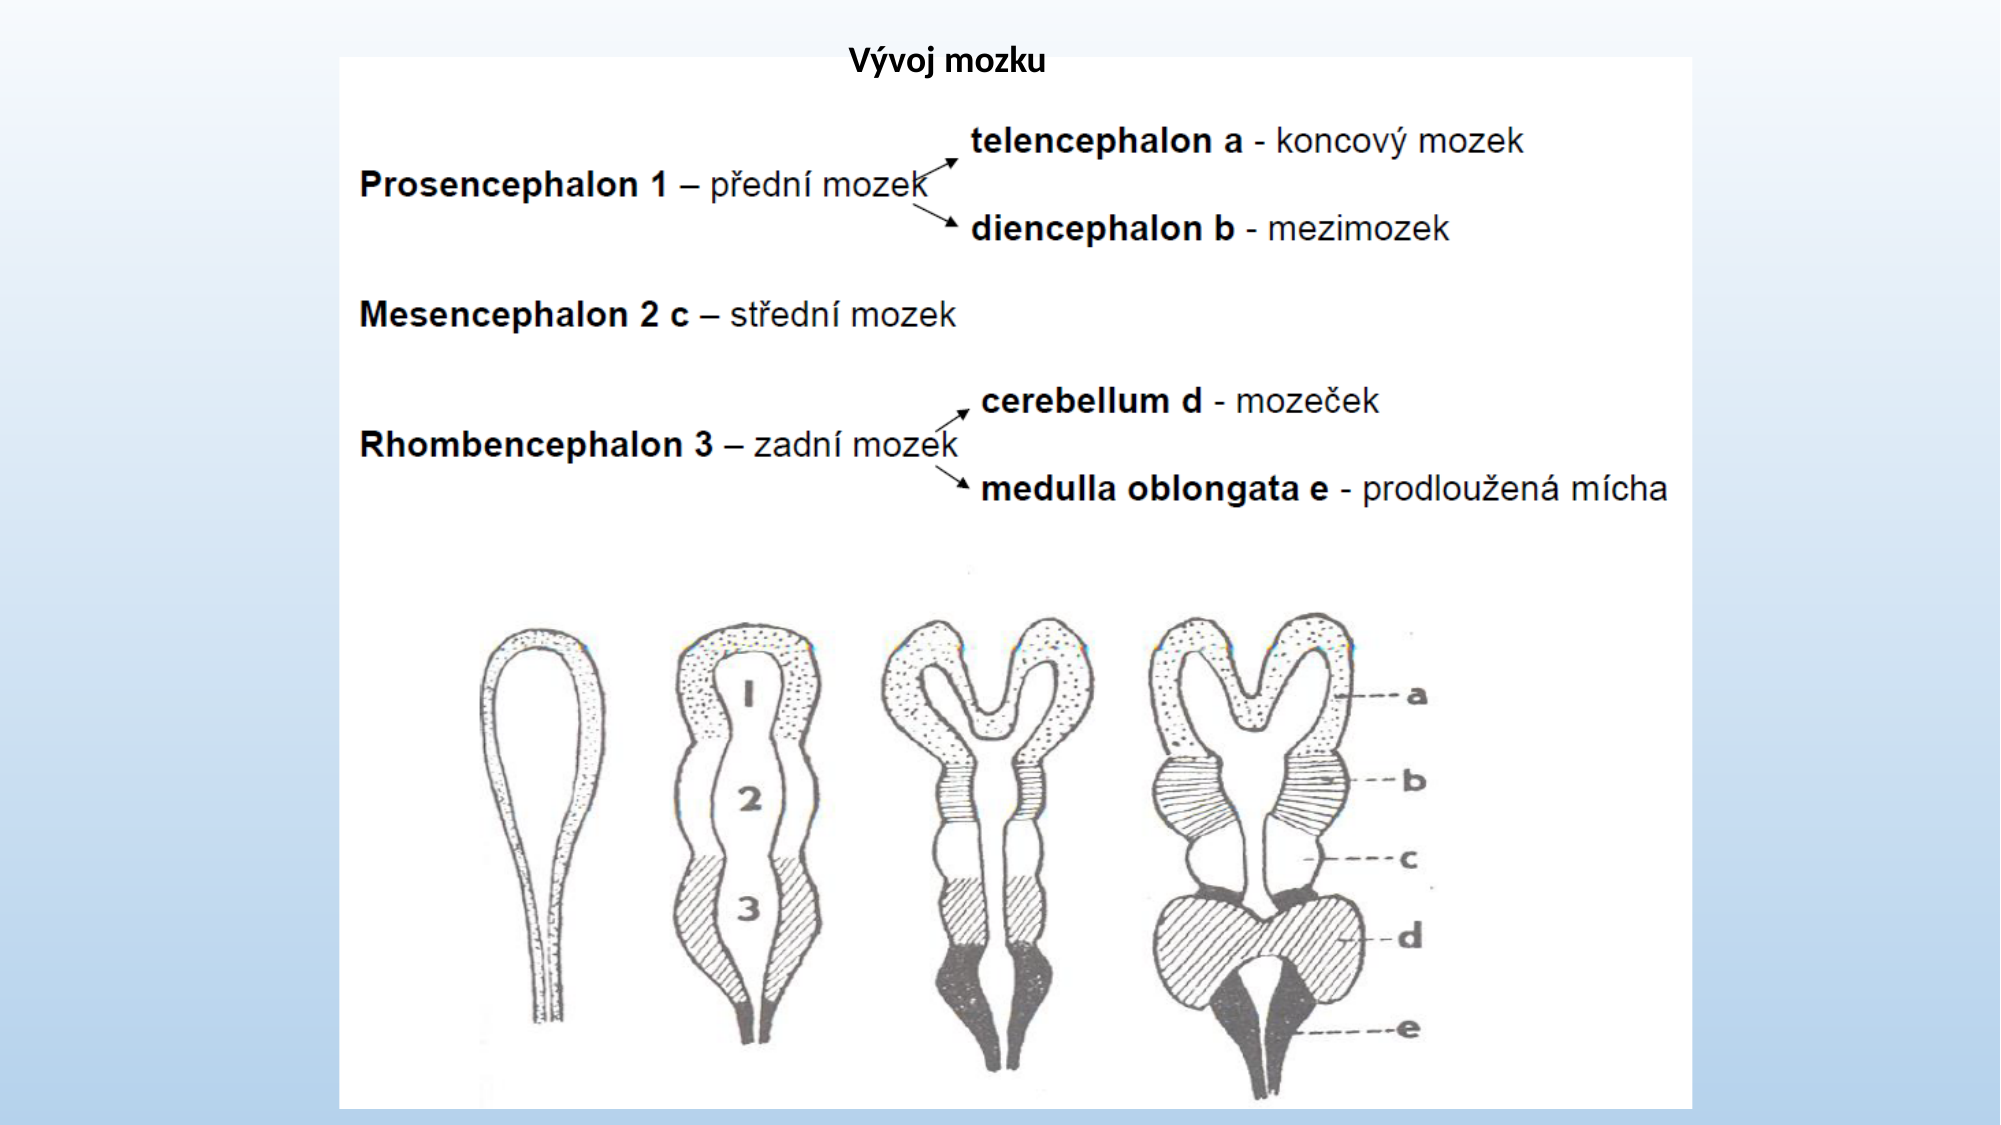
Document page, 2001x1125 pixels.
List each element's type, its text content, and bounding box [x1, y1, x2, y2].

picture [339, 57, 1693, 1109]
text_box Vývoj mozku [834, 27, 1062, 57]
